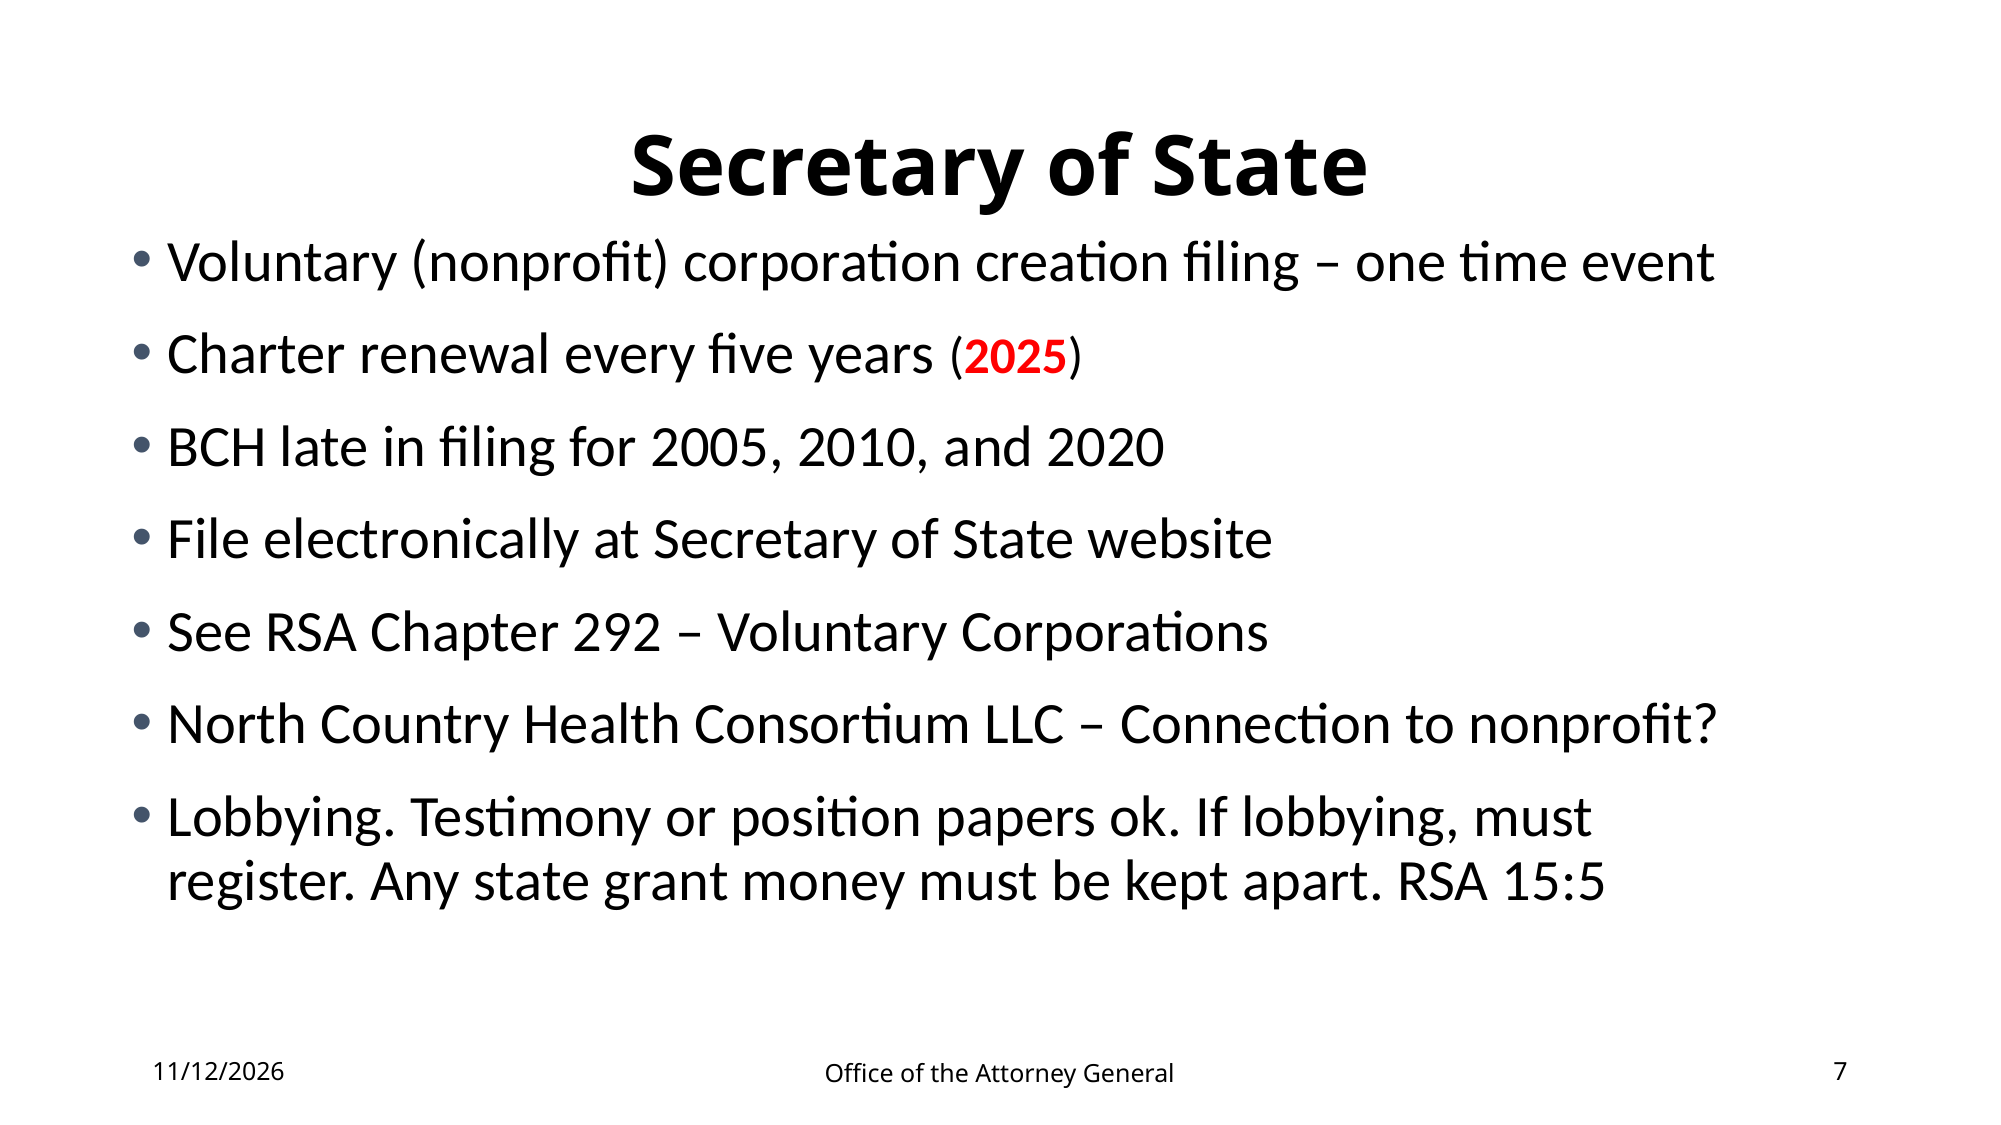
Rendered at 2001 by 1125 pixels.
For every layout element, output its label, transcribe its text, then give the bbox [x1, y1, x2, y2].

title Secretary of State [137, 59, 1863, 278]
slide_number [137, 1042, 588, 1103]
footer Office of the Attorney General [662, 1042, 1338, 1103]
list Voluntary (nonprofit) corporation creation filing – one time event Charter renewal every five years (2025) BCH late in filing for 2005, 2010, and 2020 File electronically at Secretary of State website See RSA Chapter 292 – Voluntary Corporations North Country Health Consortium LLC – Connection to nonprofit? Lobbying. Testimony or position papers ok. If lobbying, must register. Any state grant money must be kept apart. RSA 15:5 [116, 222, 1792, 1013]
slide_number 7 [1412, 1042, 1863, 1103]
